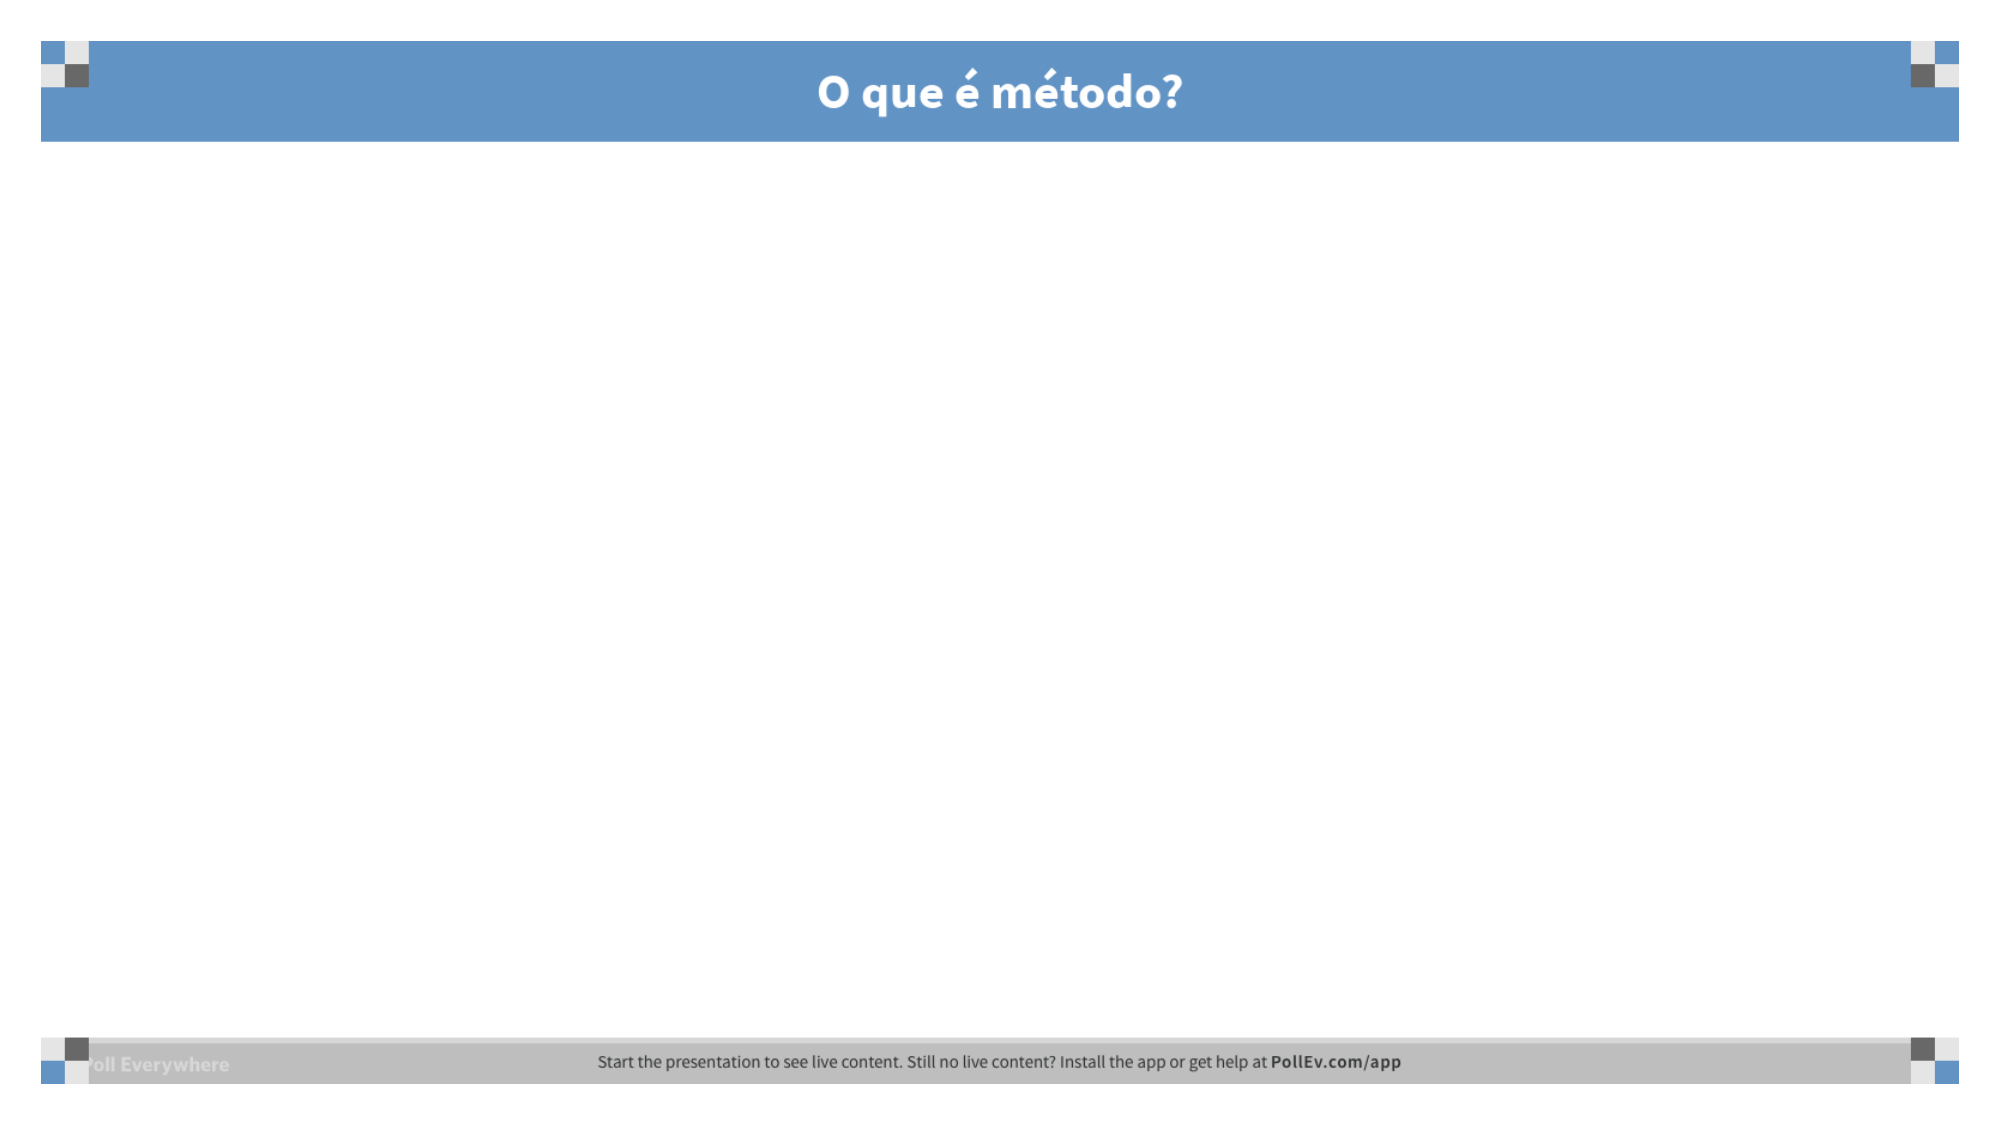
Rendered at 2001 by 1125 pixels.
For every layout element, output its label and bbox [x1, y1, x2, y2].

picture [41, 41, 1959, 1084]
